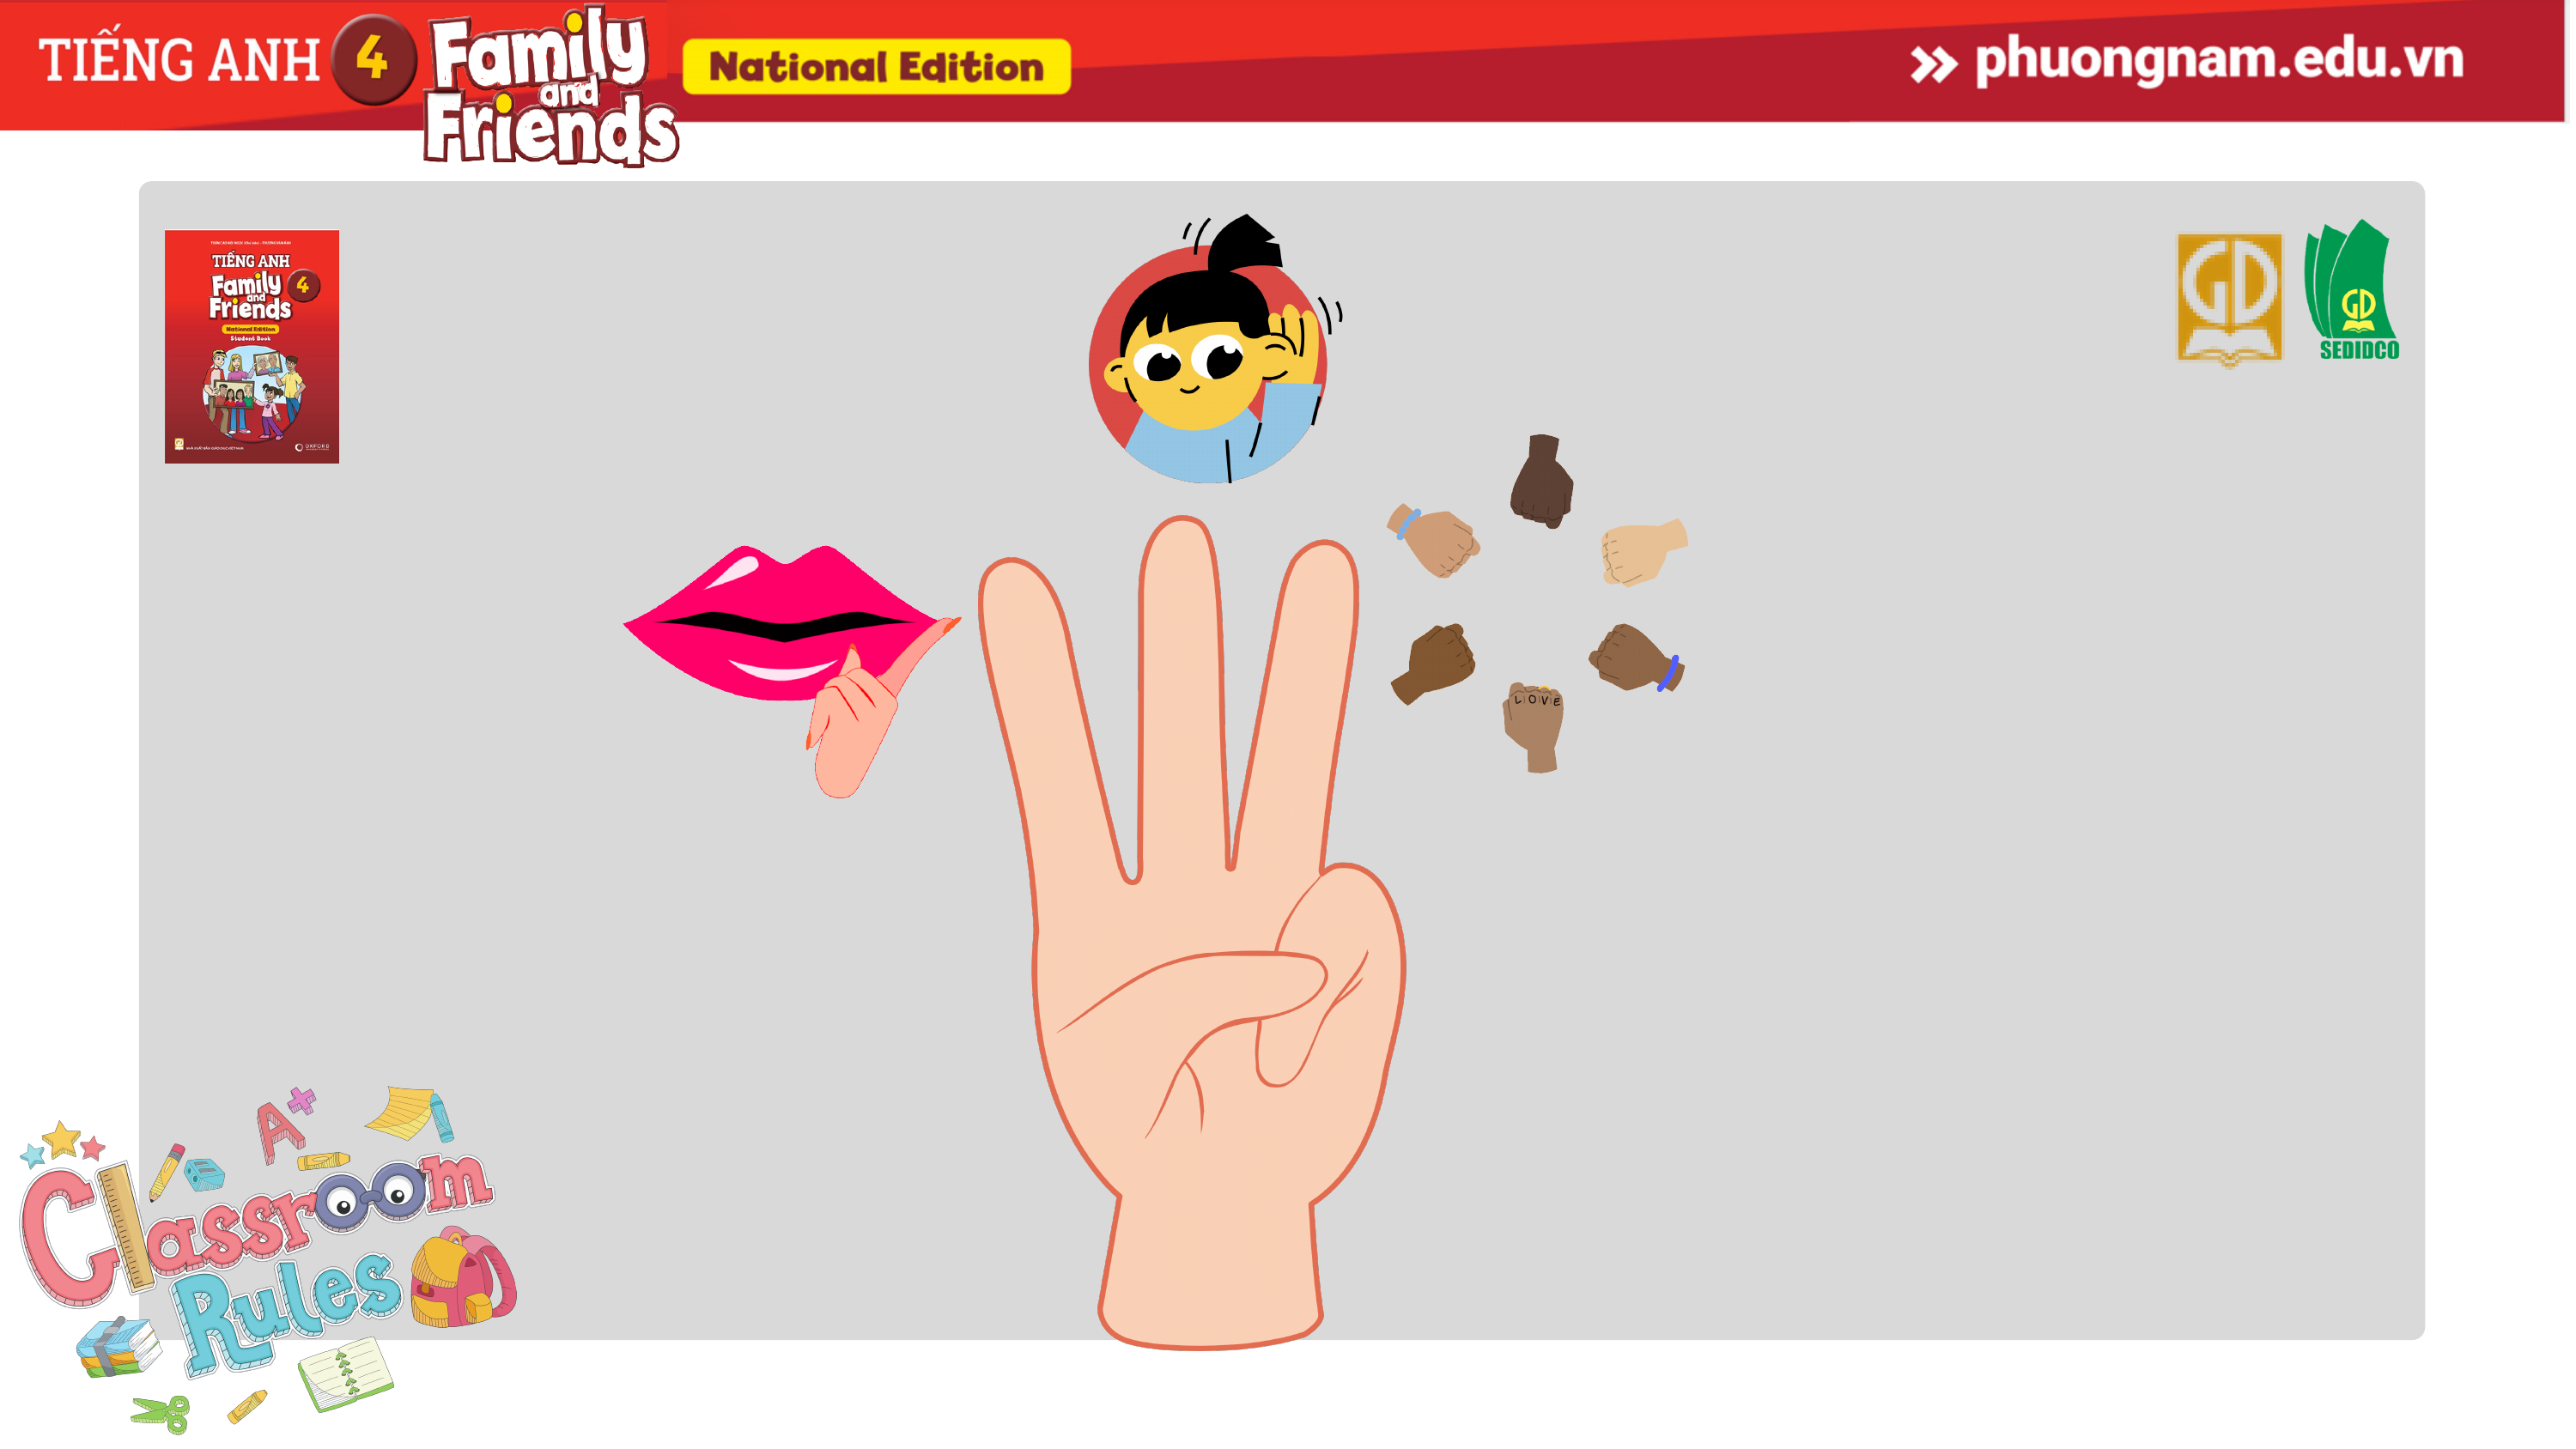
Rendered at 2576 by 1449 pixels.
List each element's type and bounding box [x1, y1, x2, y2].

picture [972, 434, 1688, 1352]
picture [622, 541, 962, 801]
picture [0, 1035, 533, 1449]
picture [164, 229, 340, 464]
text_box [2045, 194, 2434, 408]
picture [1089, 333, 1345, 483]
text_box [0, 0, 2571, 333]
text_box [138, 342, 2426, 1341]
